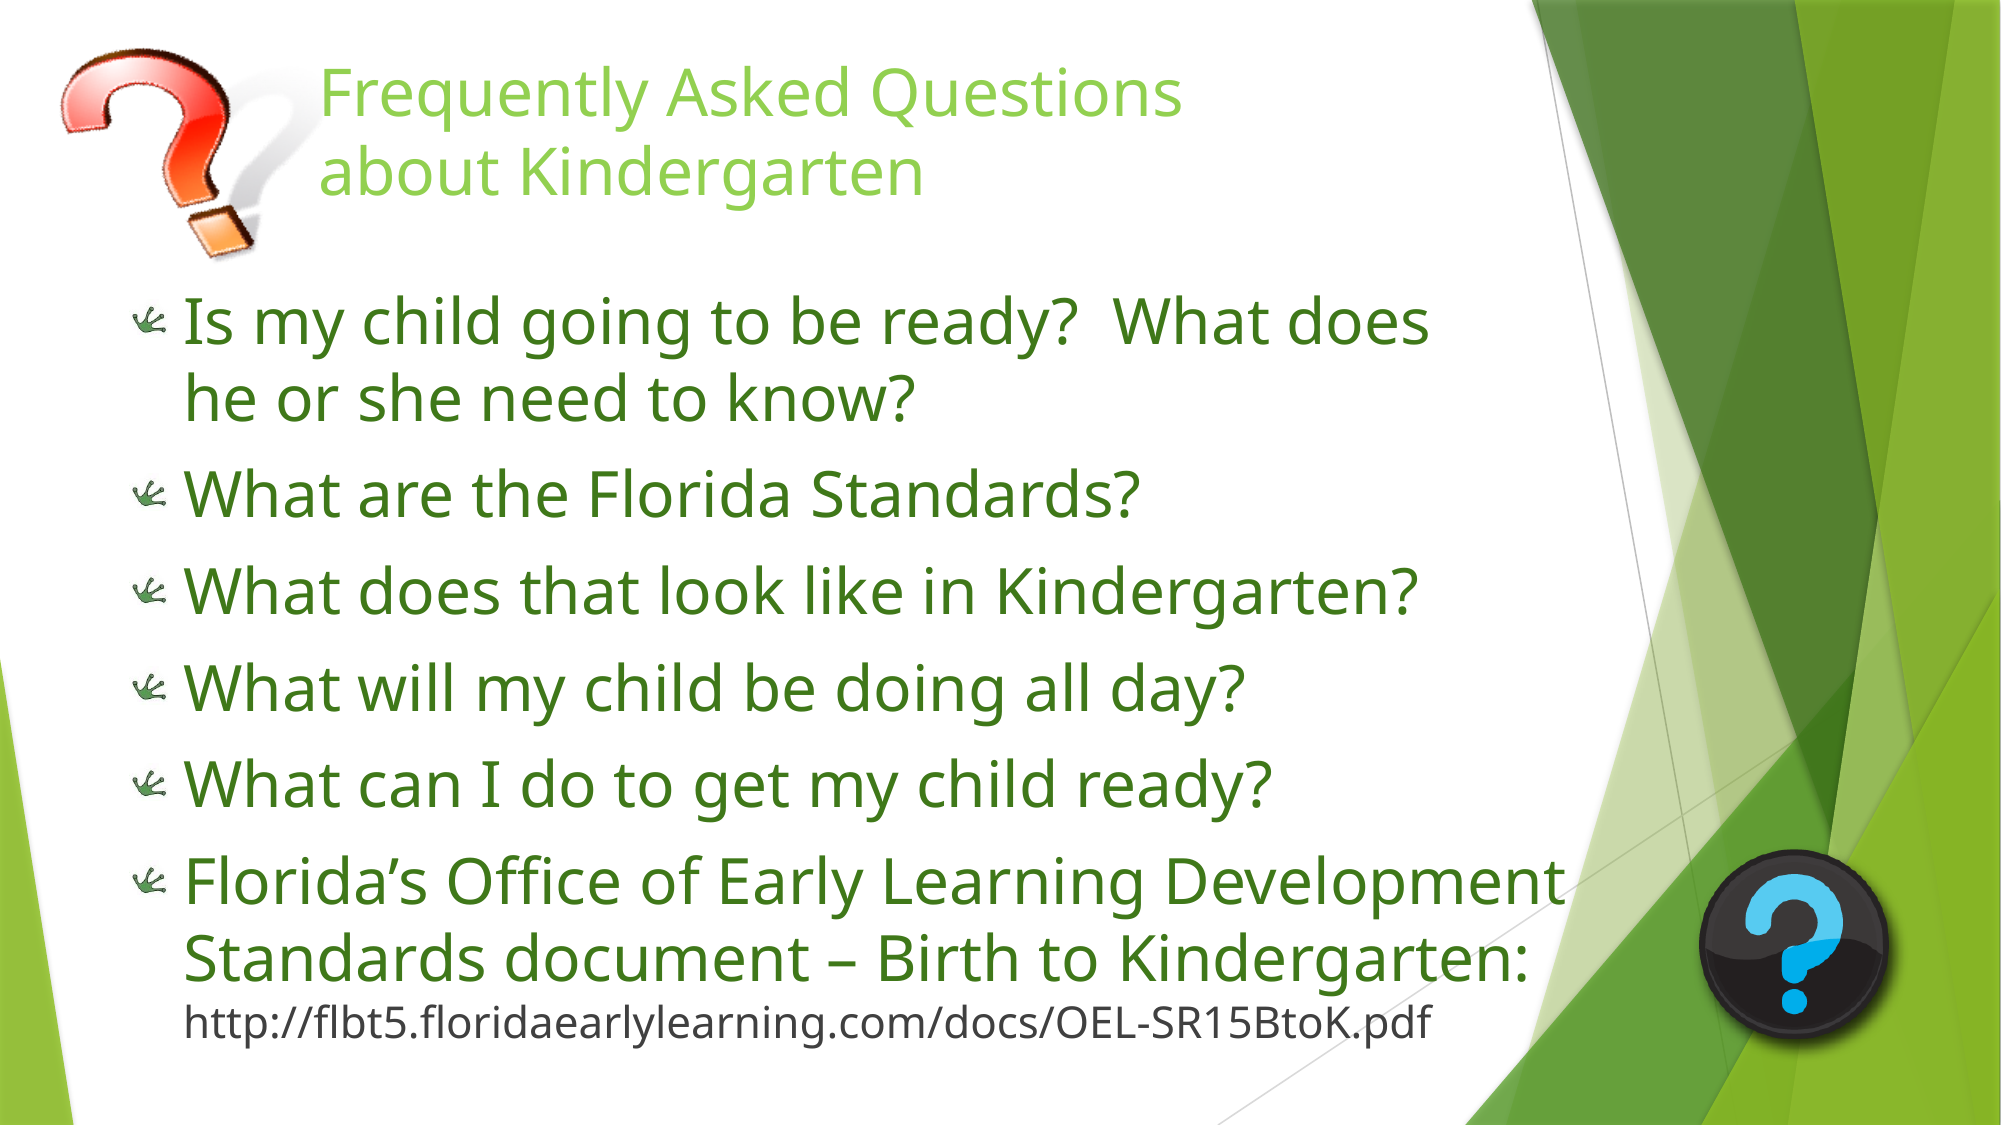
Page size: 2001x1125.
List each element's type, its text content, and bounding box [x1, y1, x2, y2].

picture [129, 570, 168, 608]
picture [1672, 823, 1915, 1066]
picture [129, 860, 168, 898]
picture [2, 0, 388, 338]
list Is my child going to be ready? What does he or she need to know? What are the Florida Standards? What does that look like in Kindergarten? What will my child be doing all day? What can I do to get my child ready? Florida’s Office of Early Learning Development Standards document – Birth to Kindergarten: http://flbt5.floridaearlylearning.com/docs/OEL-SR15BtoK.pdf [114, 272, 1744, 1059]
picture [129, 473, 168, 511]
picture [129, 763, 168, 801]
title Frequently Asked Questions about Kindergarten [341, 42, 2000, 217]
picture [129, 666, 168, 705]
